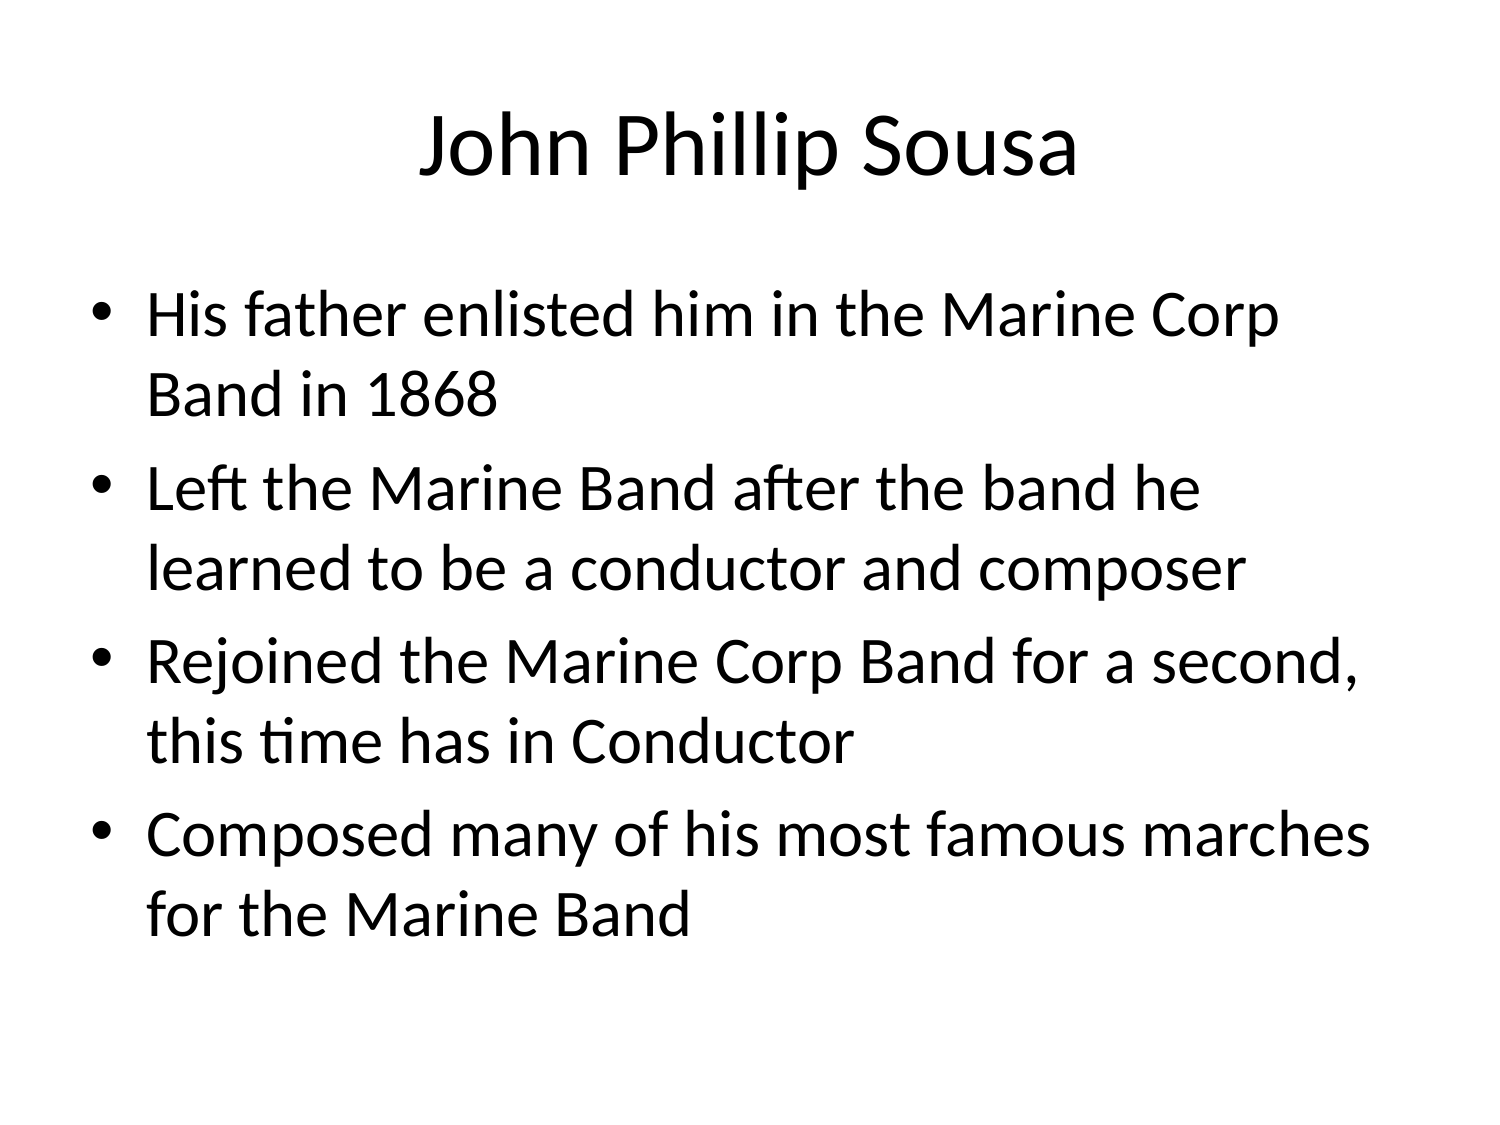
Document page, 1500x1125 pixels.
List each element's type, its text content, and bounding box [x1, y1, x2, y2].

list His father enlisted him in the Marine Corp Band in 1868 Left the Marine Band after the band he learned to be a conductor and composer Rejoined the Marine Corp Band for a second, this time has in Conductor Composed many of his most famous marches for the Marine Band [75, 262, 1425, 1005]
title John Phillip Sousa [75, 45, 1425, 233]
